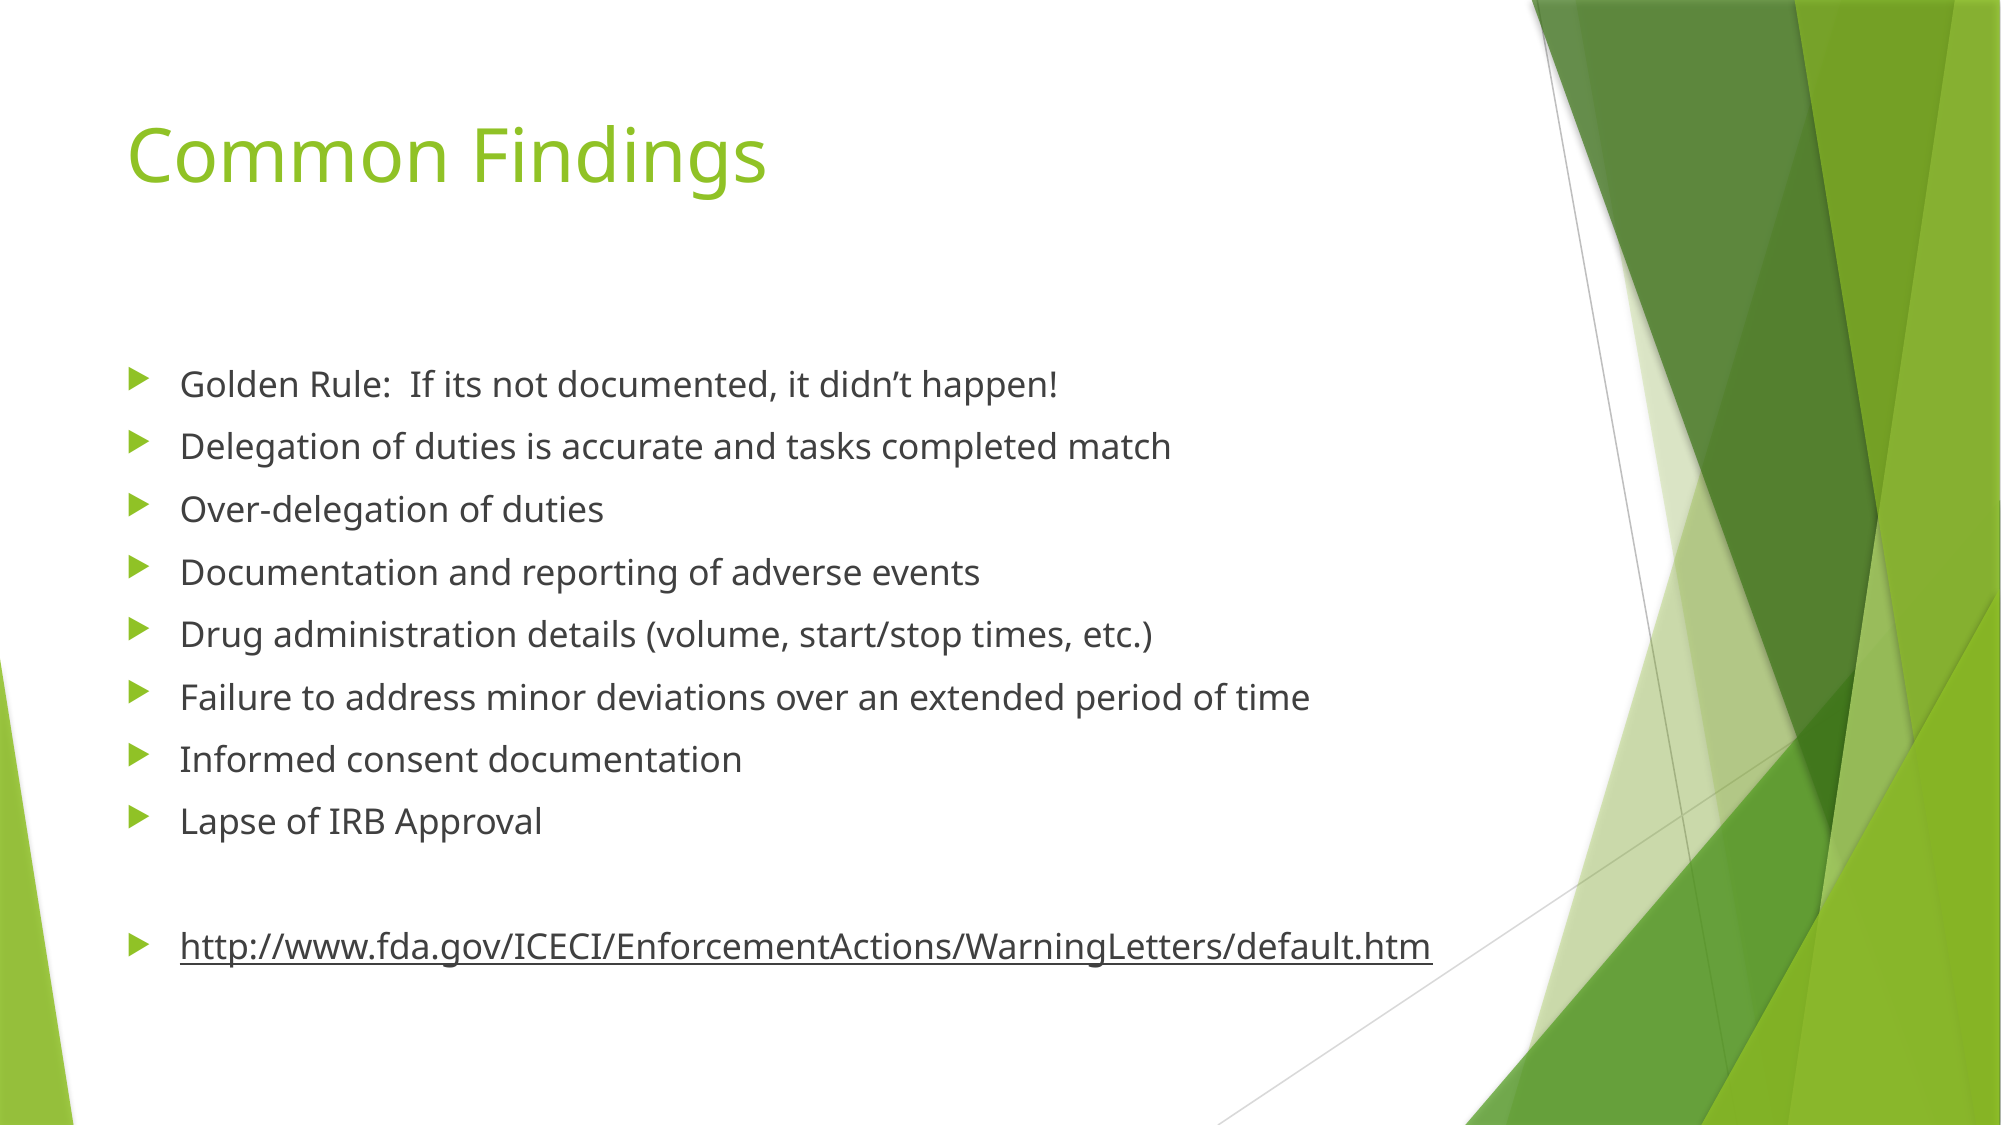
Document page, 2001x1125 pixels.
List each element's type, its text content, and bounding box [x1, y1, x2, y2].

list Golden Rule: If its not documented, it didn’t happen! Delegation of duties is accurate and tasks completed match Over-delegation of duties Documentation and reporting of adverse events Drug administration details (volume, start/stop times, etc.) Failure to address minor deviations over an extended period of time Informed consent documentation Lapse of IRB Approval http://www.fda.gov/ICECI/EnforcementActions/WarningLetters/default.htm [111, 354, 1522, 992]
title Common Findings [111, 99, 1522, 317]
